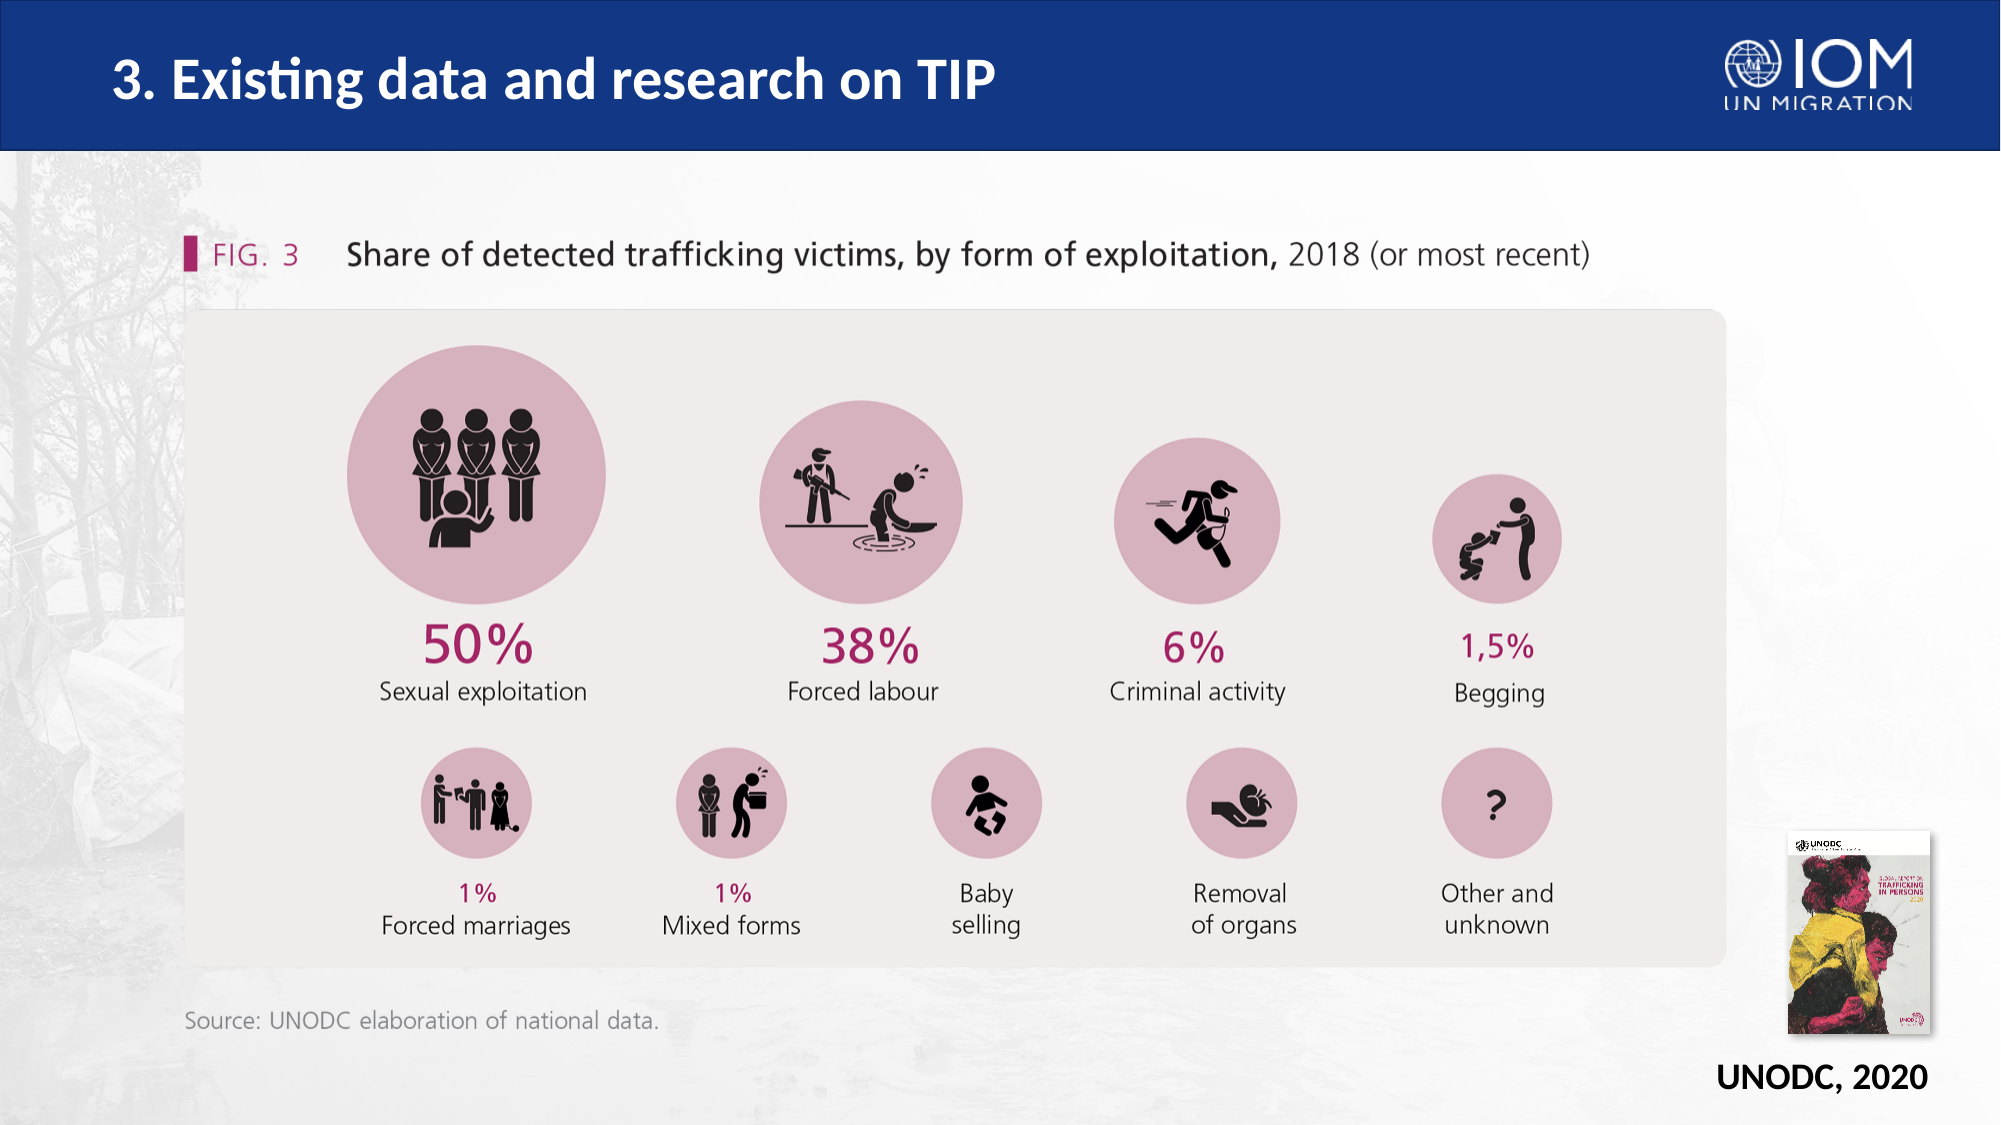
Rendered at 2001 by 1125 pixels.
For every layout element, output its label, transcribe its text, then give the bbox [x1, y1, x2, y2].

title 3. Existing data and research on TIP [96, 19, 1732, 142]
picture [0, 151, 2001, 1125]
text_box UNODC, 2020 [1701, 1045, 1945, 1105]
